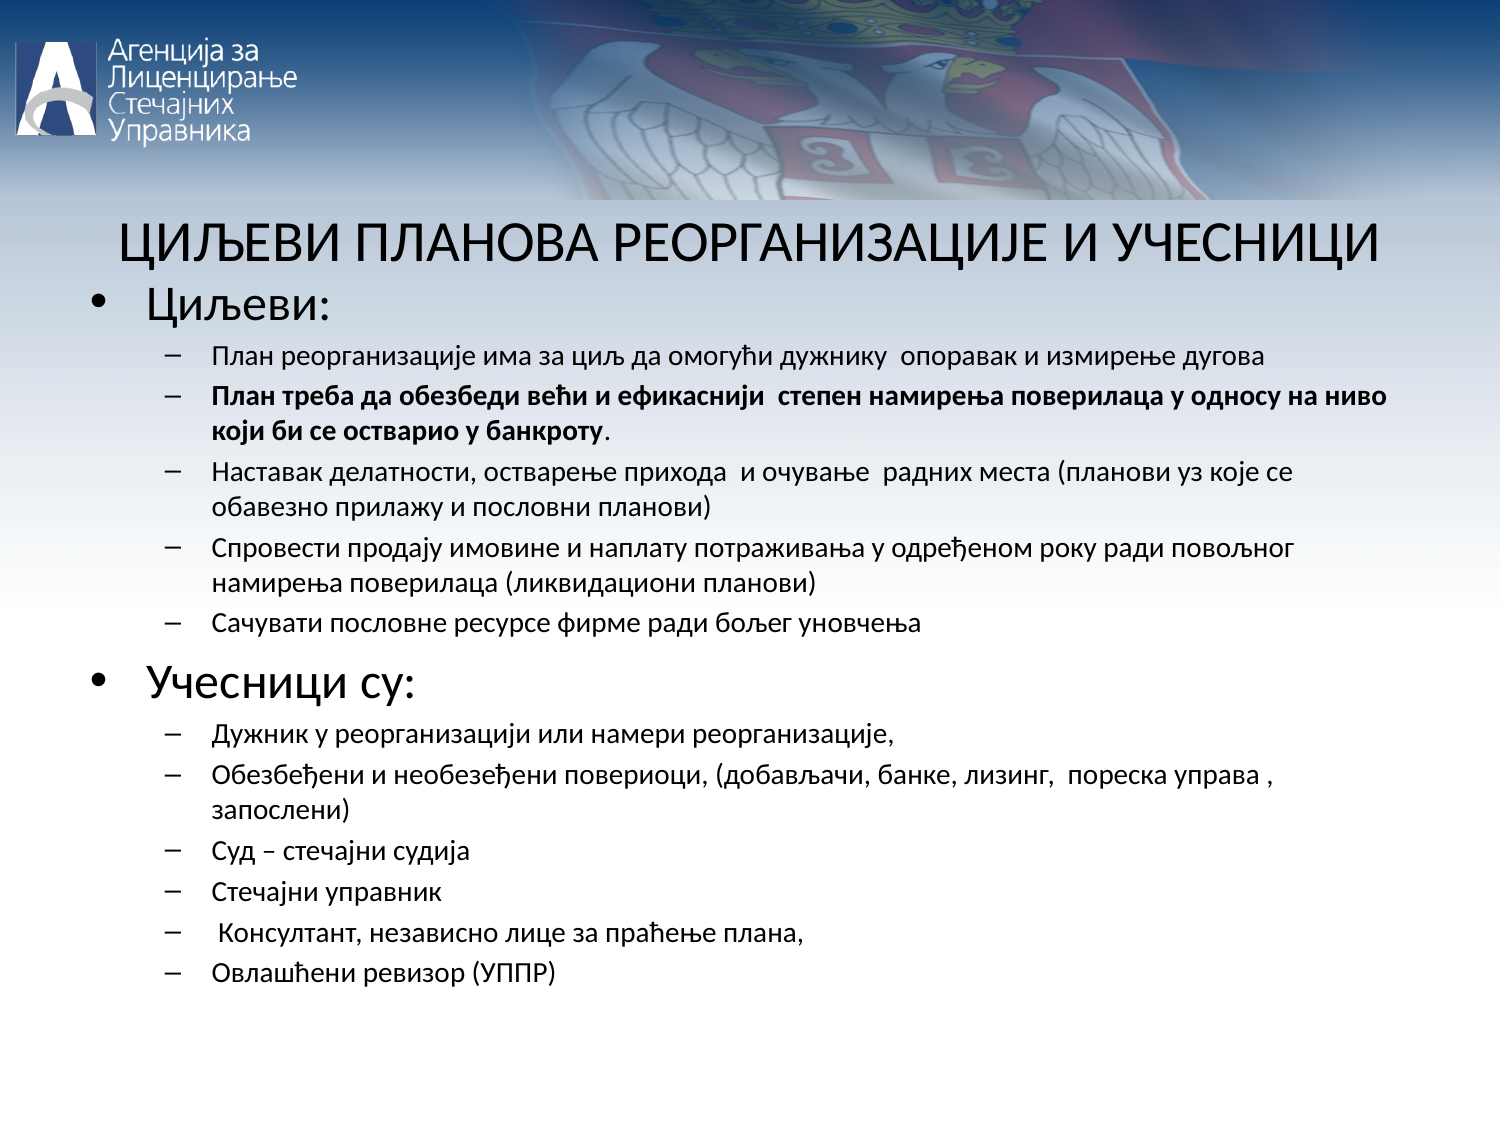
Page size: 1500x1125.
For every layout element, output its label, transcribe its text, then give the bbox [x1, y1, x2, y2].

picture [0, 0, 1500, 1113]
list Циљеви: План реорганизације има за циљ да омогући дужнику опоравак и измирење дугова План треба да обезбеди већи и ефикаснији степен намирења поверилаца у односу на ниво који би се остварио у банкроту. Наставак делатности, остварење прихода и очување радних места (планови уз које се обавезно прилажу и пословни планови) Спровести продају имовине и наплату потраживања у одређеном року ради повољног намирења поверилаца (ликвидациони планови) Сачувати пословне ресурсе фирме ради бољег уновчења Учесници су: Дужник у реорганизацији или намери реорганизације, Обезбеђени и необезеђени повериоци, (добављачи, банке, лизинг, пореска управа , запослени) Суд – стечајни судија Стечајни управник Консултант, независно лице за праћење плана, Овлашћени ревизор (УППР) [75, 359, 1425, 1005]
text_box ЦИЉЕВИ ПЛАНОВА РЕОРГАНИЗАЦИЈЕ И УЧЕСНИЦИ [74, 196, 1425, 359]
